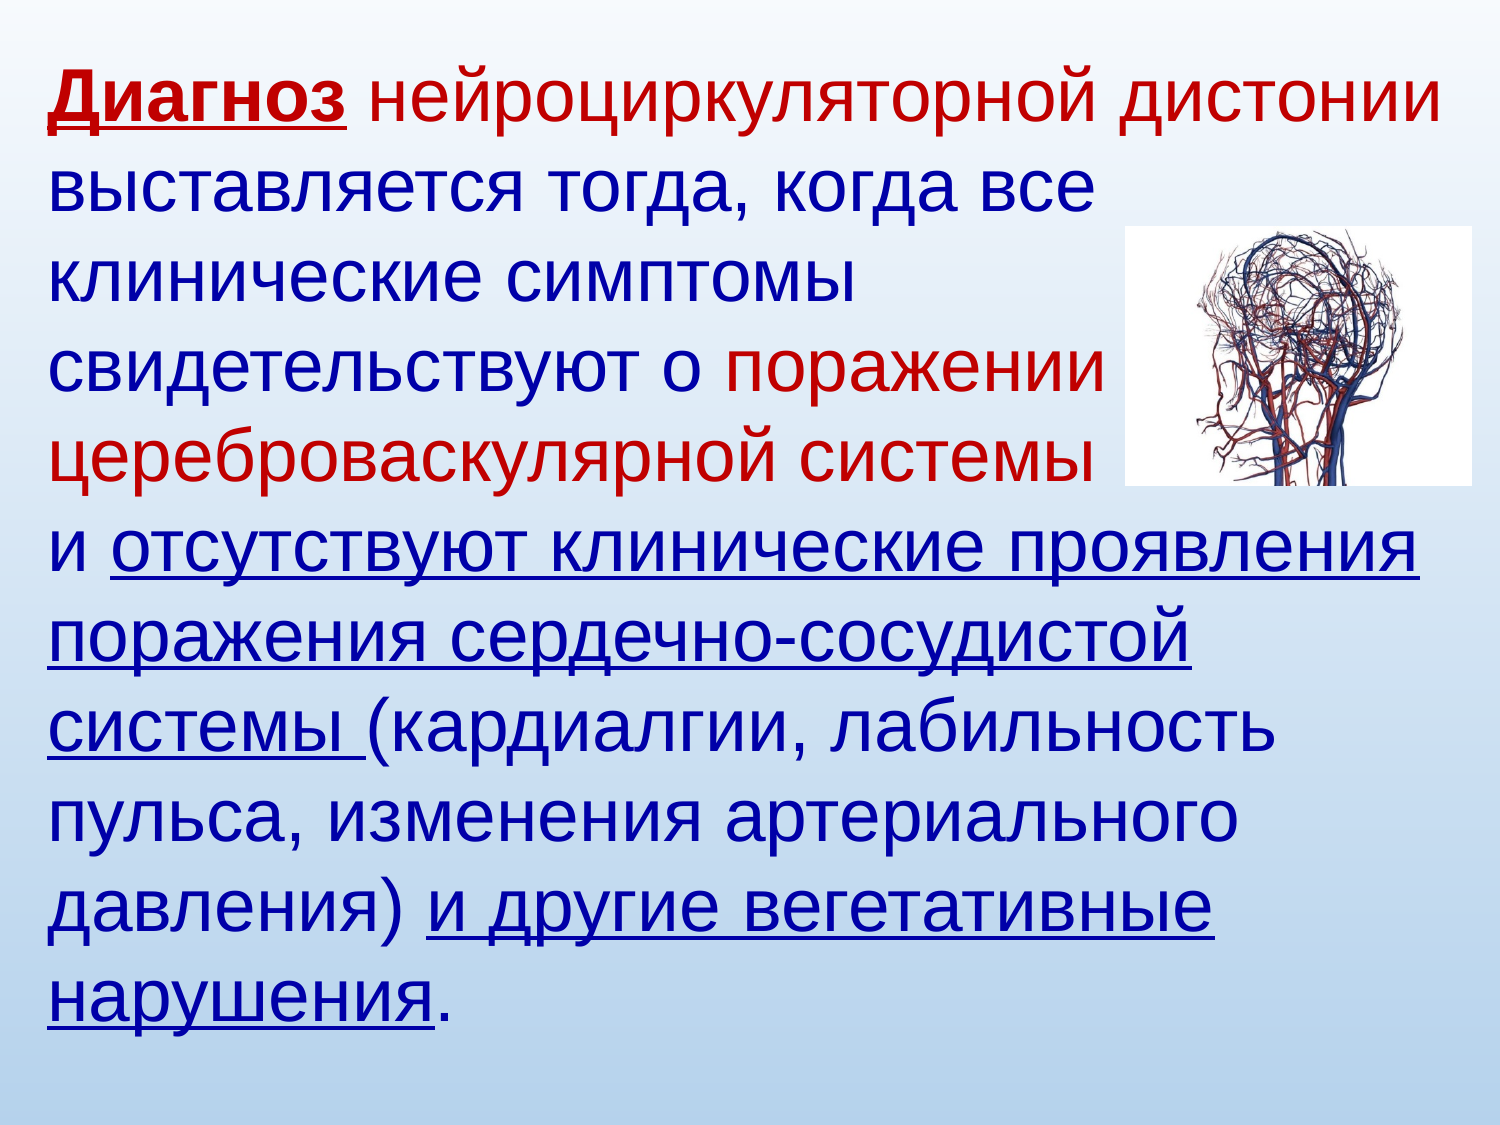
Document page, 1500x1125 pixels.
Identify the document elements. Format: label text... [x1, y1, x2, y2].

picture [1125, 226, 1472, 486]
text_box Диагноз нейроциркуляторной дистонии выставляется тогда, когда все клинические симптомы свидетельствуют о поражении цереброваскулярной системы и отсутствуют клинические проявления поражения сердечно-сосудистой системы (кардиалгии, лабильность пульса, изменения артериального давления) и другие вегетативные нарушения. [32, 39, 1486, 1044]
